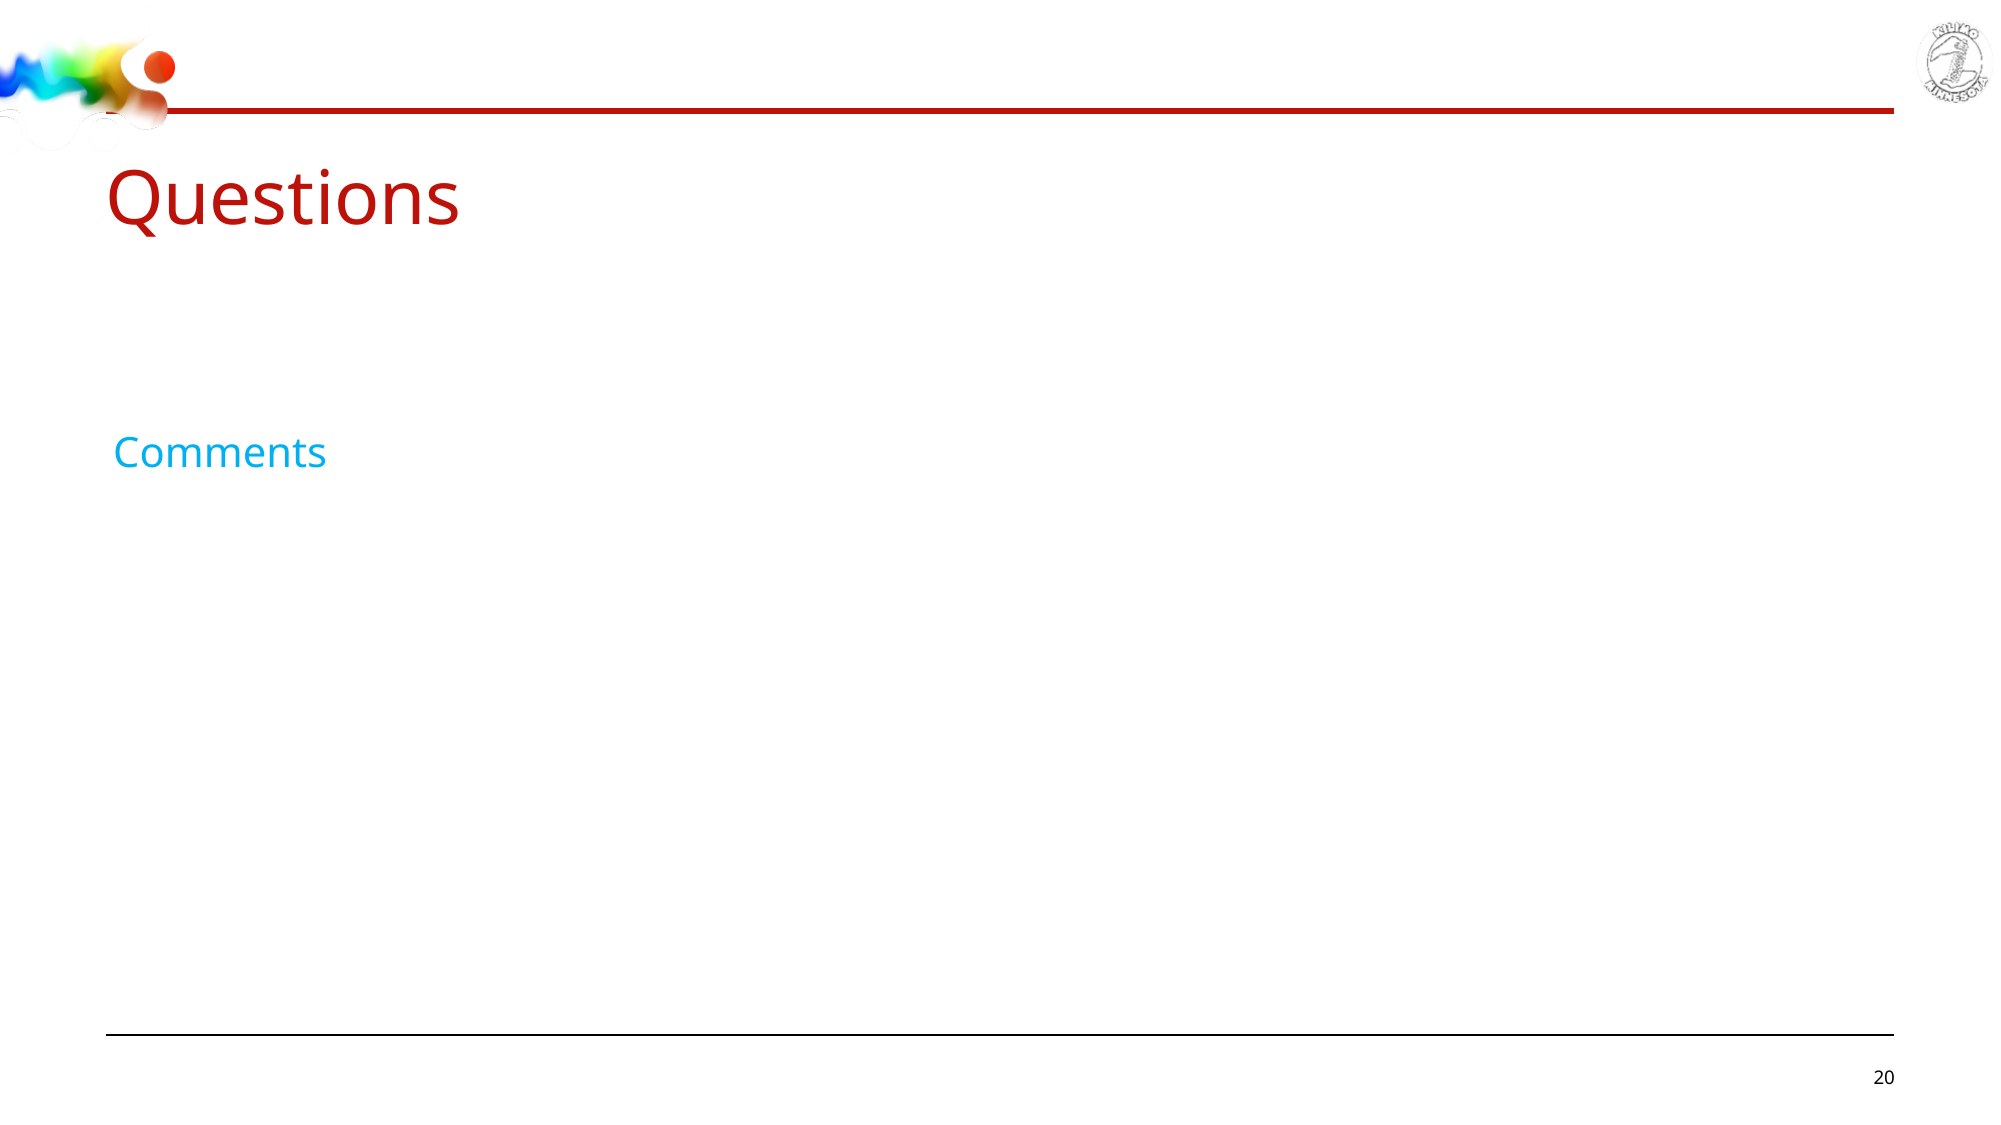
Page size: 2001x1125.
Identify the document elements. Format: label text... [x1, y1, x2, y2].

text_box Comments [98, 398, 1902, 576]
picture [1909, 16, 2000, 108]
title Questions [90, 156, 1894, 333]
picture [0, 0, 175, 158]
slide_number 20 [1757, 1057, 1910, 1109]
